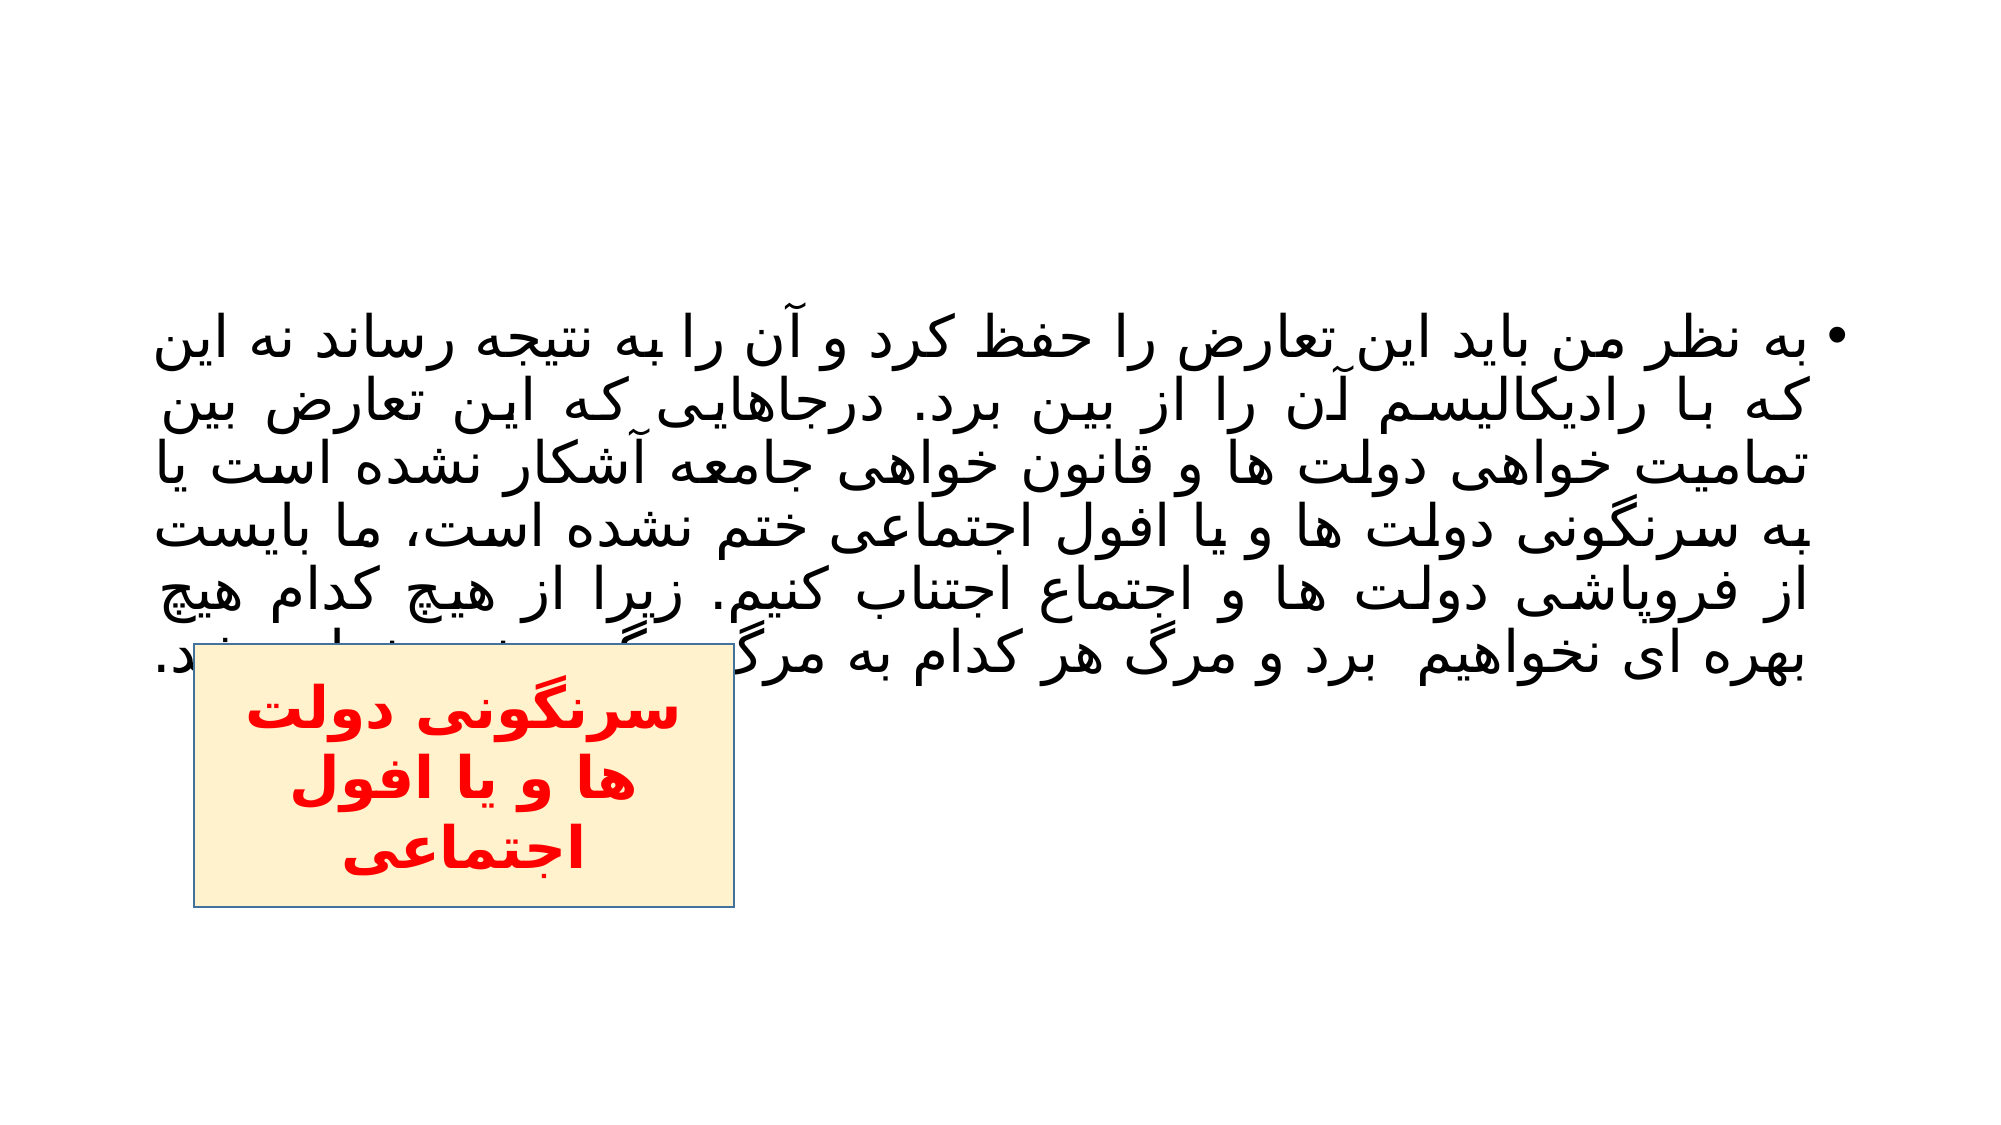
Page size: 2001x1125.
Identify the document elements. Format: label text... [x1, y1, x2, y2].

text_box سرنگونی دولت ها و یا افول اجتماعی [193, 643, 735, 908]
list به نظر من باید این تعارض را حفظ کرد و آن را به نتیجه رساند نه این که با رادیکالیسم آن را از بین برد. درجاهایی که این تعارض بین تمامیت خواهی دولت ها و قانون خواهی جامعه آشکار نشده است یا به سرنگونی دولت ها و یا افول اجتماعی ختم نشده است، ما بایست از فروپاشی دولت ها و اجتماع اجتناب کنیم. زیرا از هیچ کدام هیچ بهره ای نخواهیم برد و مرگ هر کدام به مرگ دیگری ختم خواهد شد. [137, 299, 1863, 1014]
